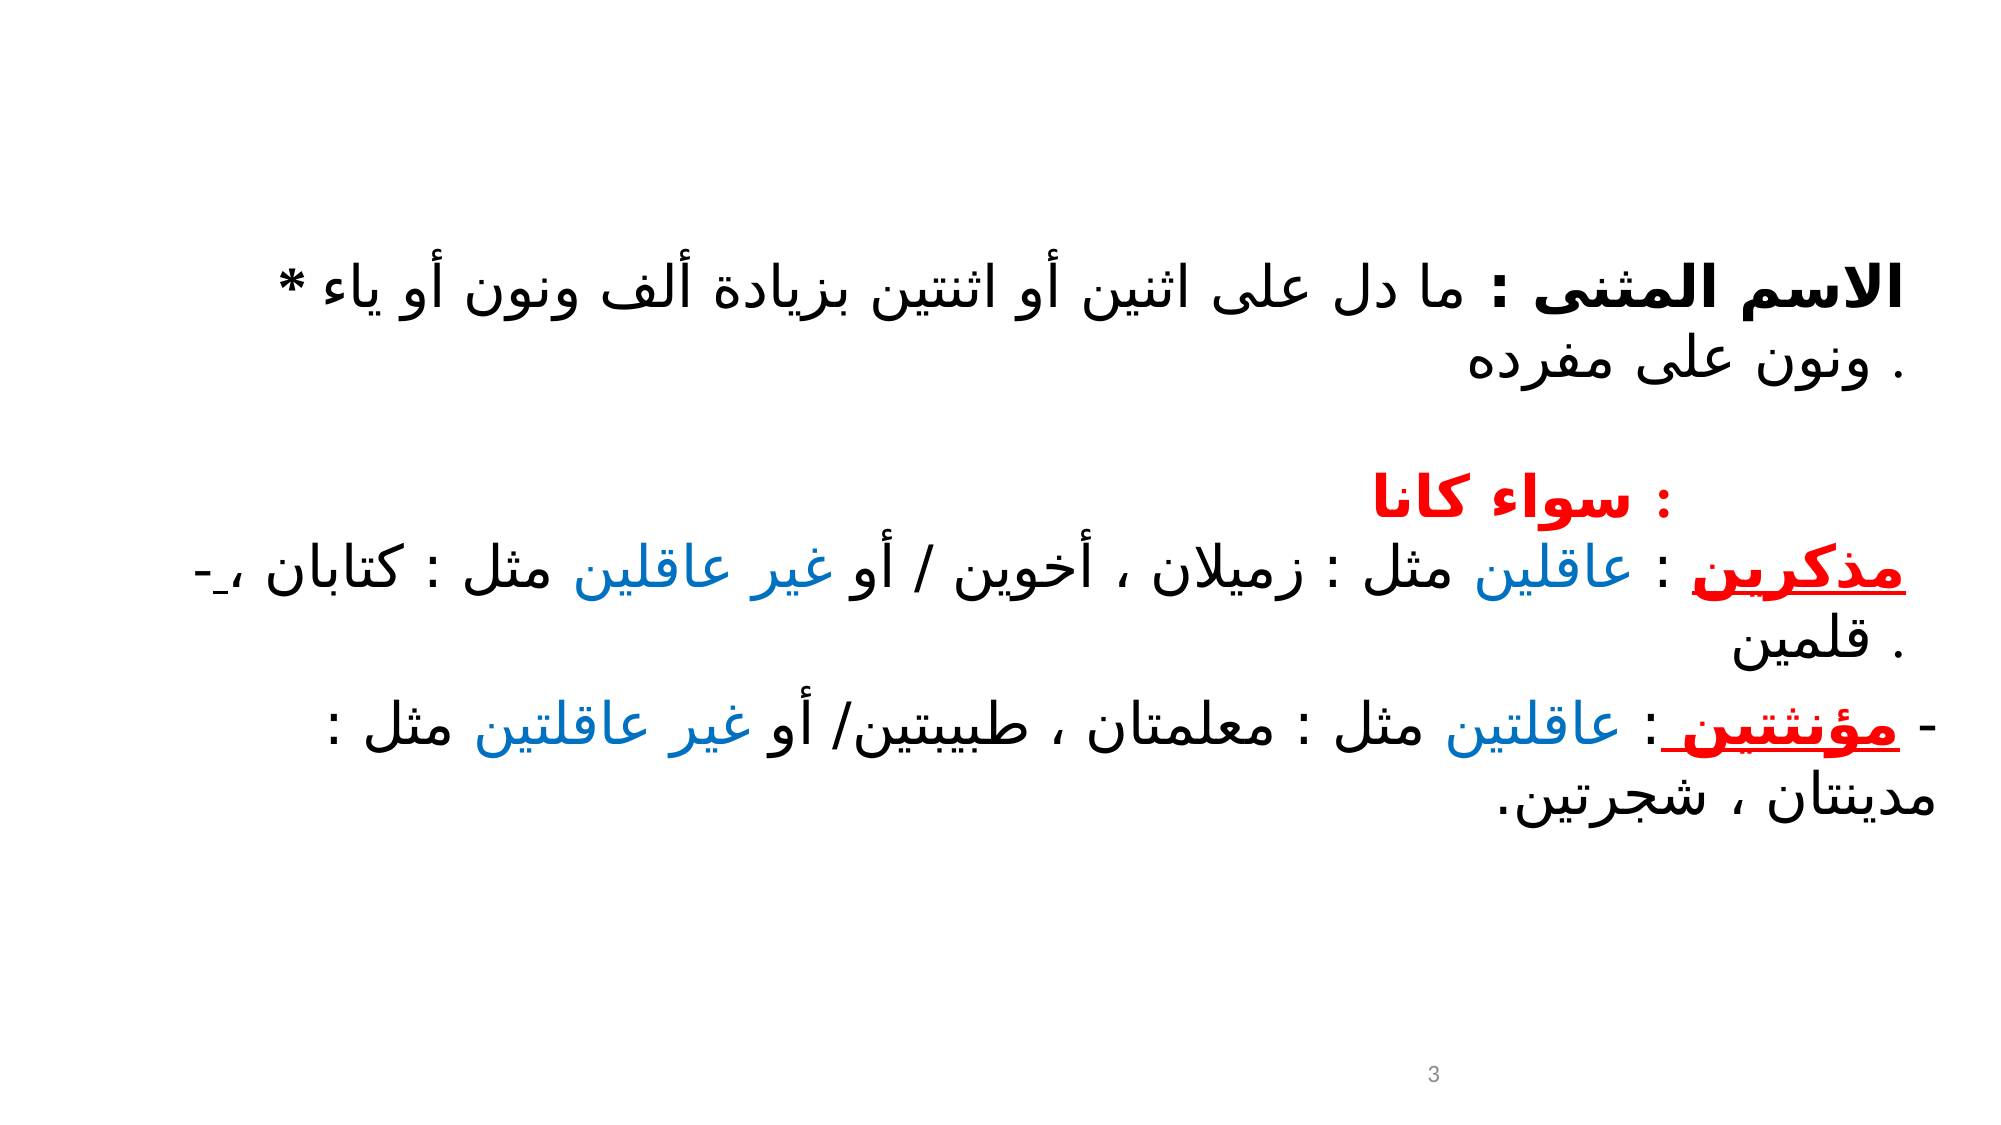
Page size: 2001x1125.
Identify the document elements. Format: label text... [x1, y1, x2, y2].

text_box * الاسم المثنى : ما دل على اثنين أو اثنتين بزيادة ألف ونون أو ياء ونون على مفرده . سواء كانا : - مذكرين : عاقلين مثل : زميلان ، أخوين / أو غير عاقلين مثل : كتابان ، قلمين . [161, 242, 1921, 677]
text_box - مؤنثتين : عاقلتين مثل : معلمتان ، طبيبتين/ أو غير عاقلتين مثل : مدينتان ، شجرتين. [209, 678, 1954, 834]
slide_number 3 [1412, 1042, 1863, 1103]
